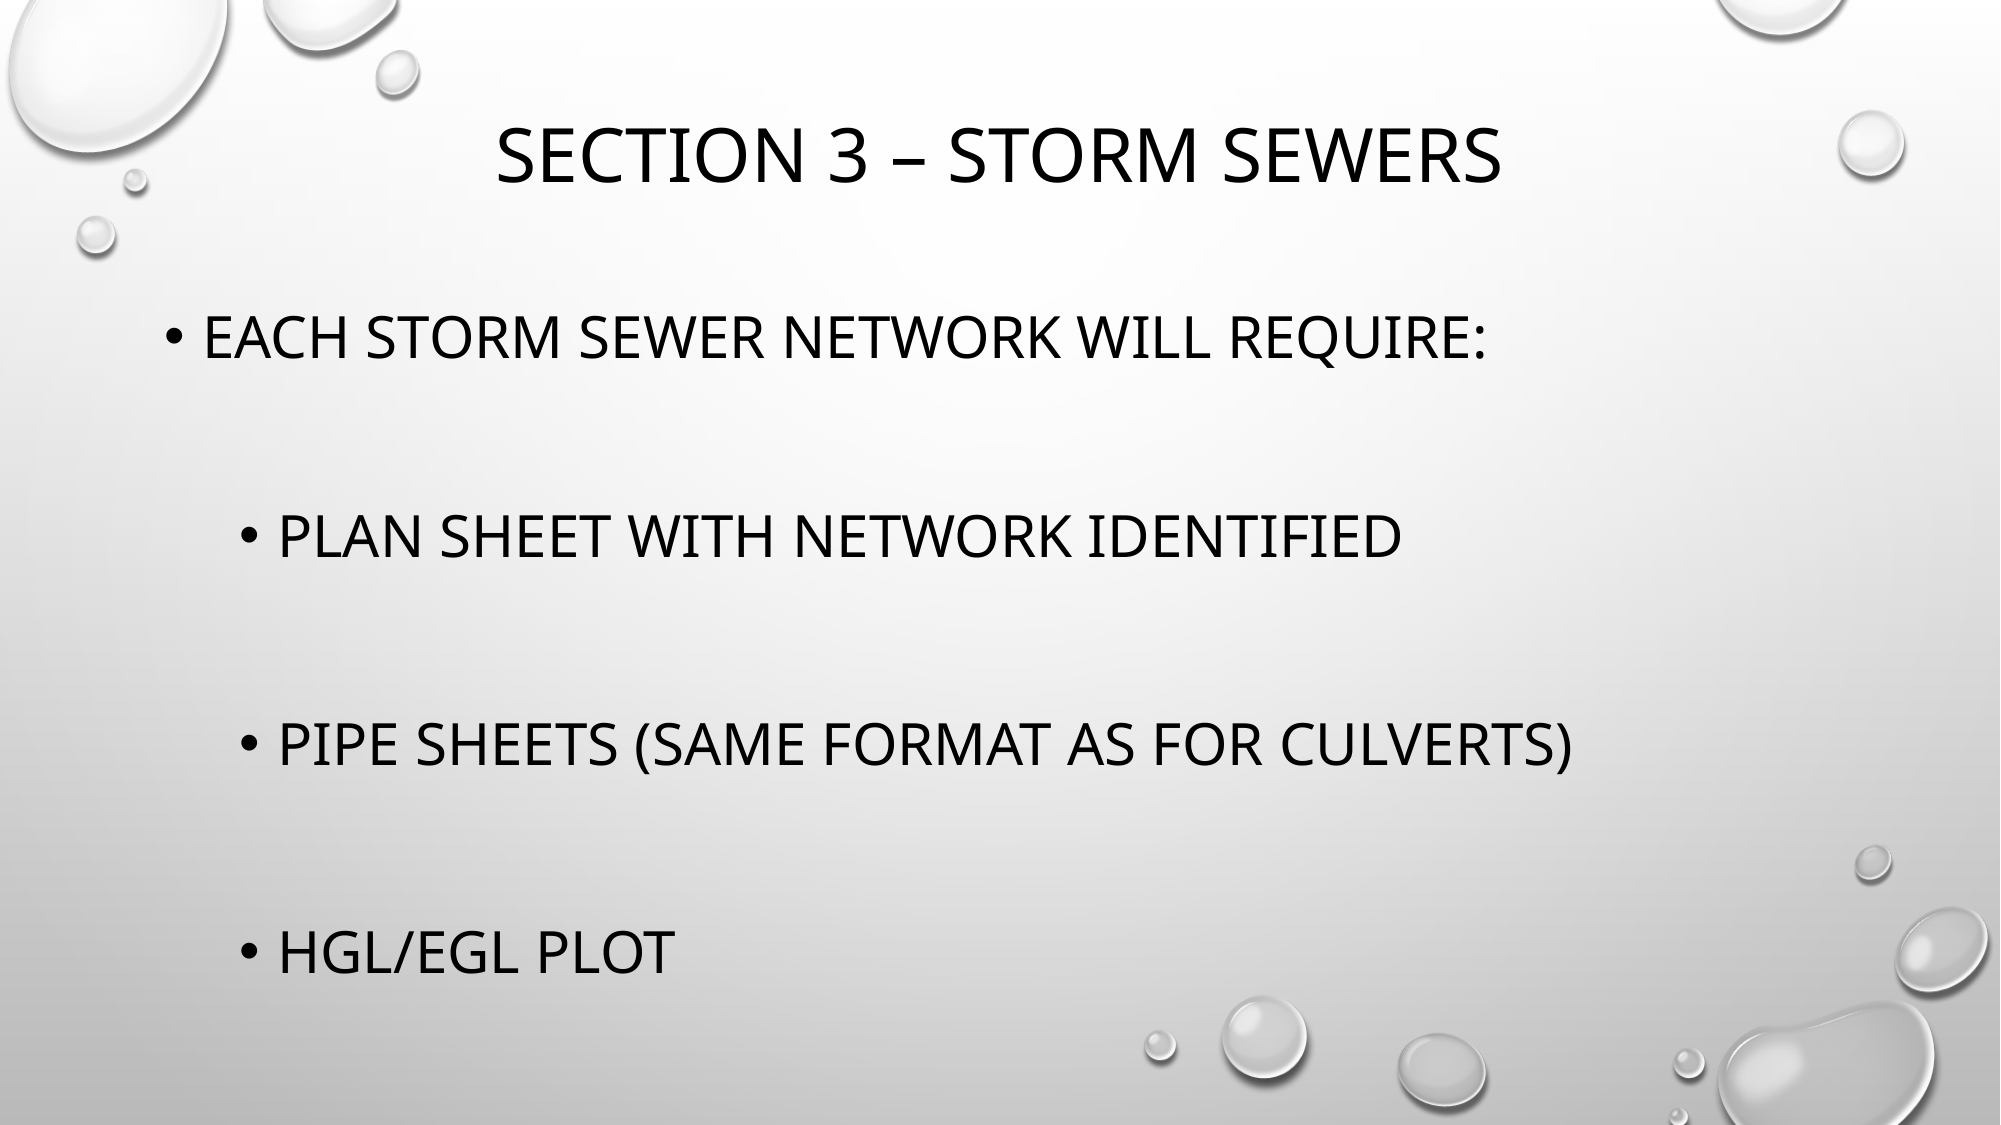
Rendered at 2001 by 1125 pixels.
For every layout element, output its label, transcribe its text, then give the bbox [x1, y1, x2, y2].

picture [0, 0, 2000, 1125]
list Each storm sewer network will require: Plan sheet with network identified Pipe sheets (same format as for culverts) HGL/EGL plot [149, 278, 1850, 987]
title Section 3 – storm sewers [149, 101, 1851, 215]
